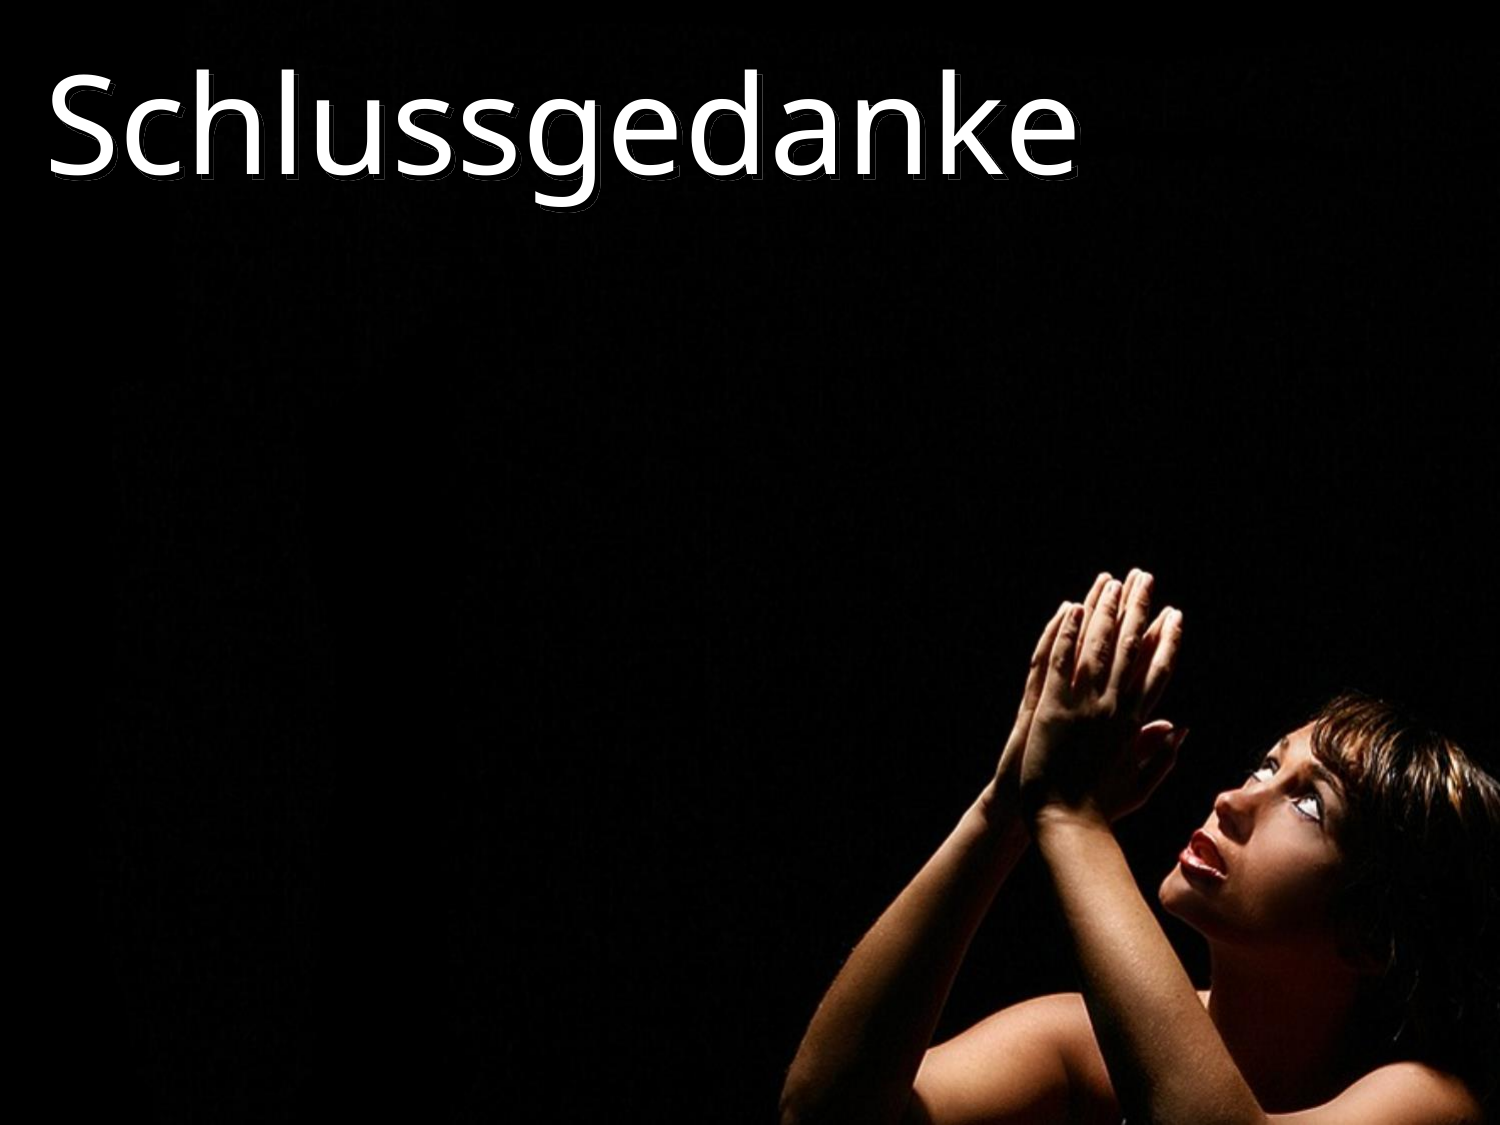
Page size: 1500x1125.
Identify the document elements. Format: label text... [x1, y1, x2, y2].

title Schlussgedanke [29, 18, 1424, 222]
picture [0, 0, 1500, 1125]
